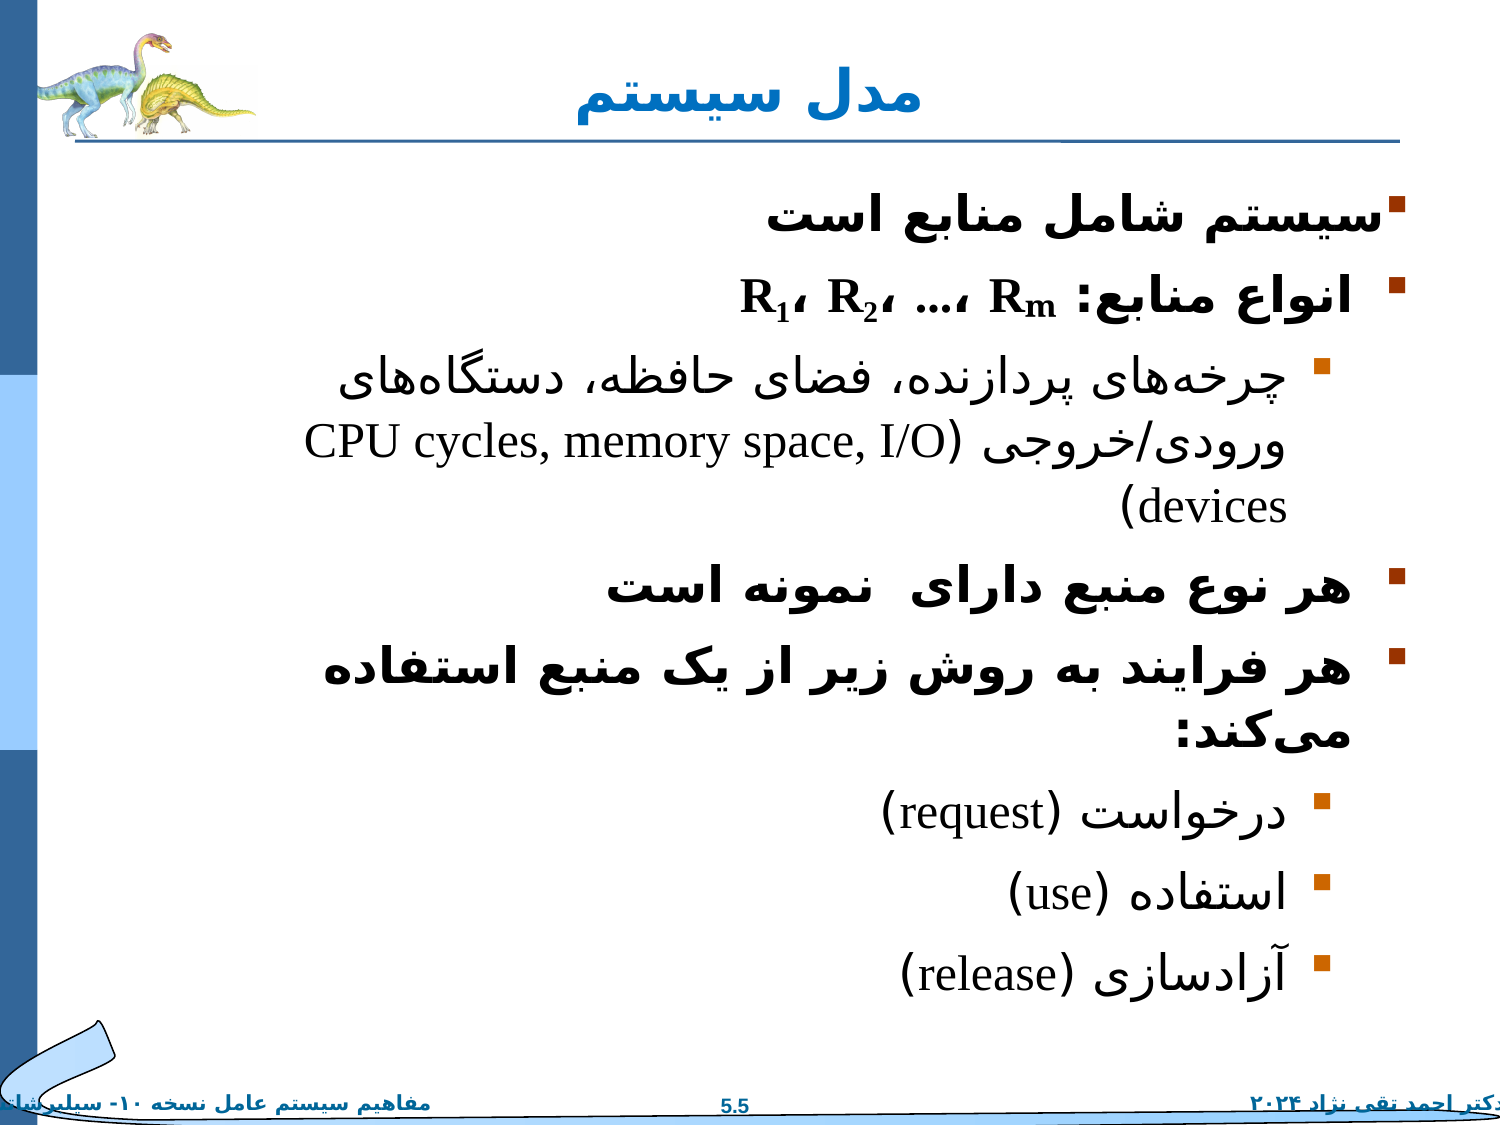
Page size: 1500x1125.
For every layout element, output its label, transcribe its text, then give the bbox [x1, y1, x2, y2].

title مدل سیستم [75, 36, 1425, 132]
picture [38, 20, 258, 151]
